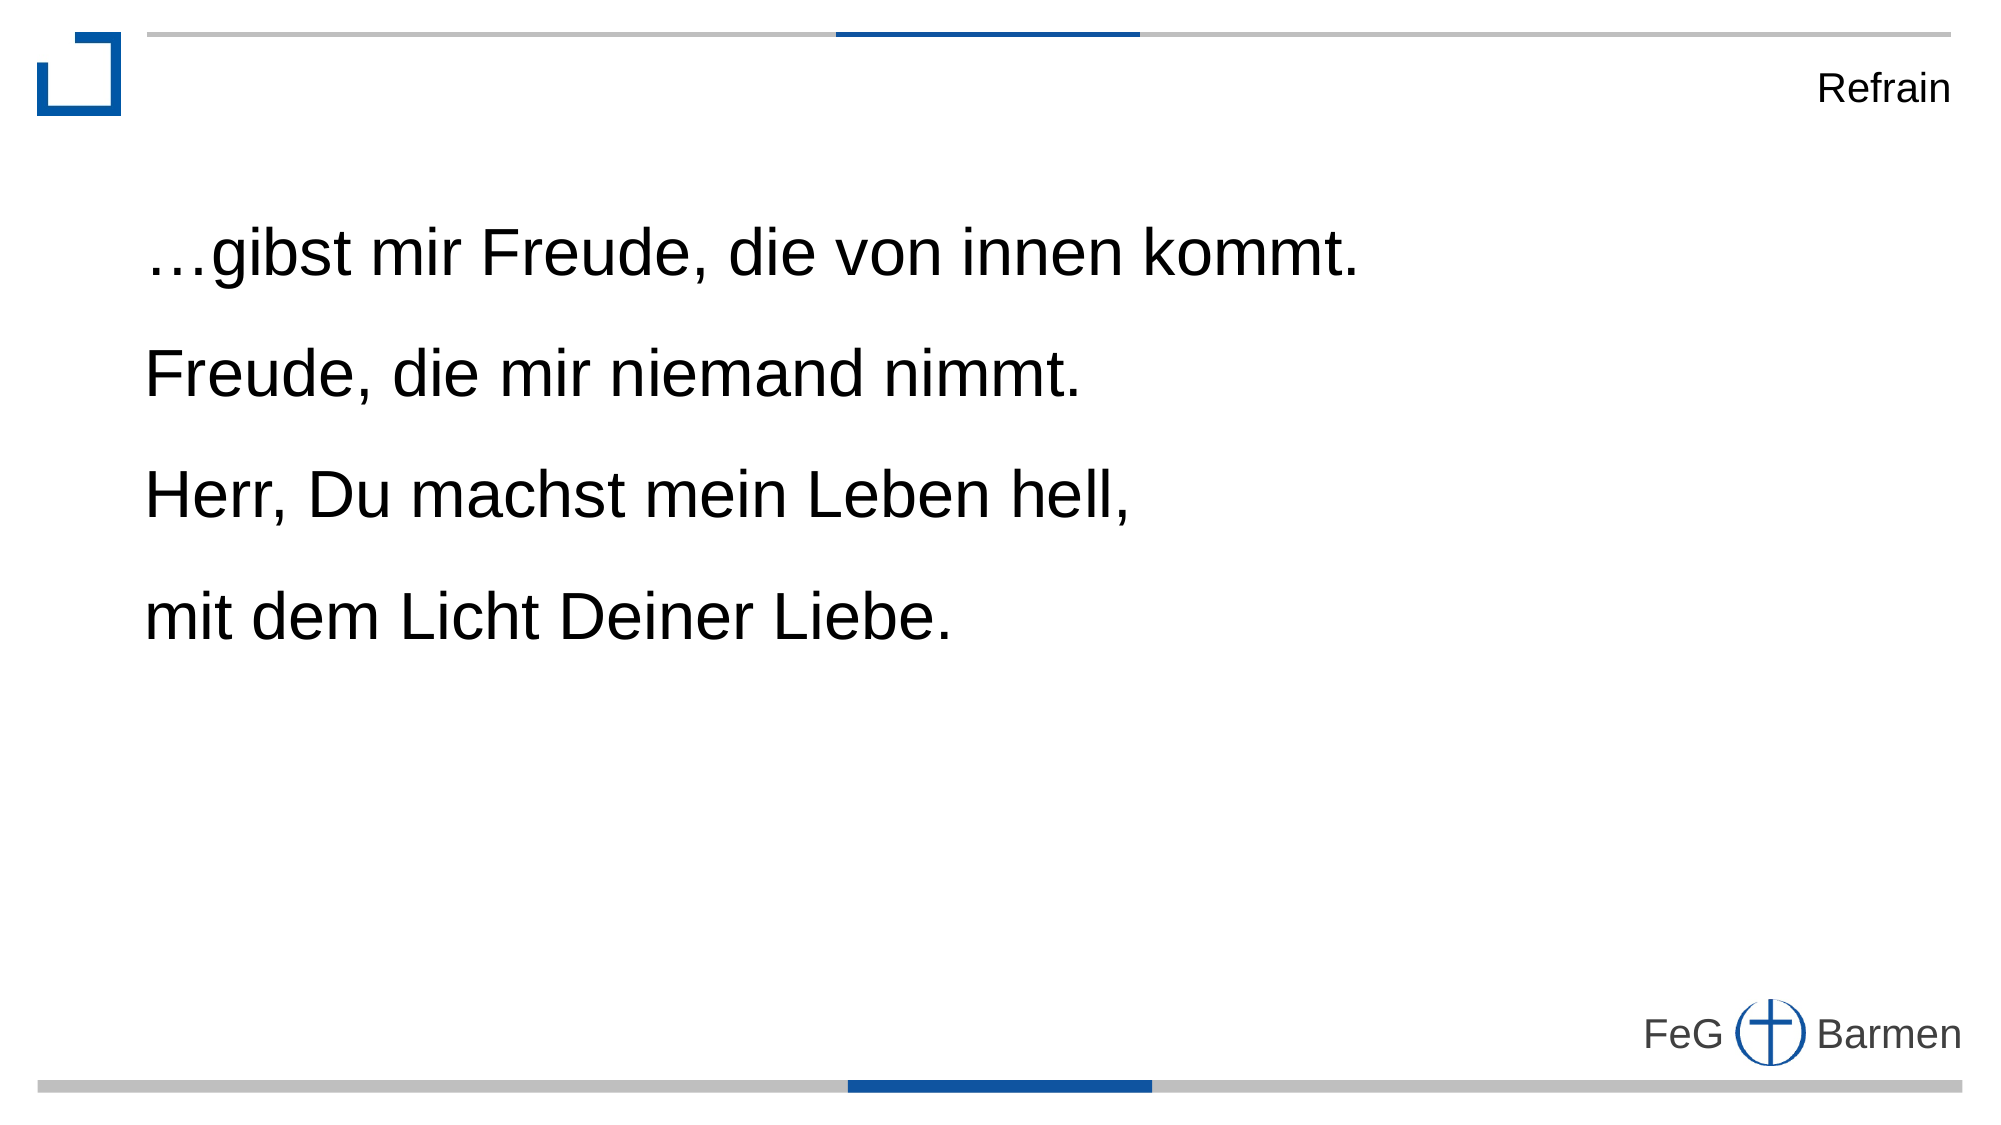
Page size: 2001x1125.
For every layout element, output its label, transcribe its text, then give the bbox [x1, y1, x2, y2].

text_box Refrain [146, 53, 1952, 112]
text_box …gibst mir Freude, die von innen kommt. Freude, die mir niemand nimmt. Herr, Du machst mein Leben hell, mit dem Licht Deiner Liebe. [129, 208, 1969, 662]
picture [1735, 999, 1806, 1066]
picture [37, 32, 121, 116]
